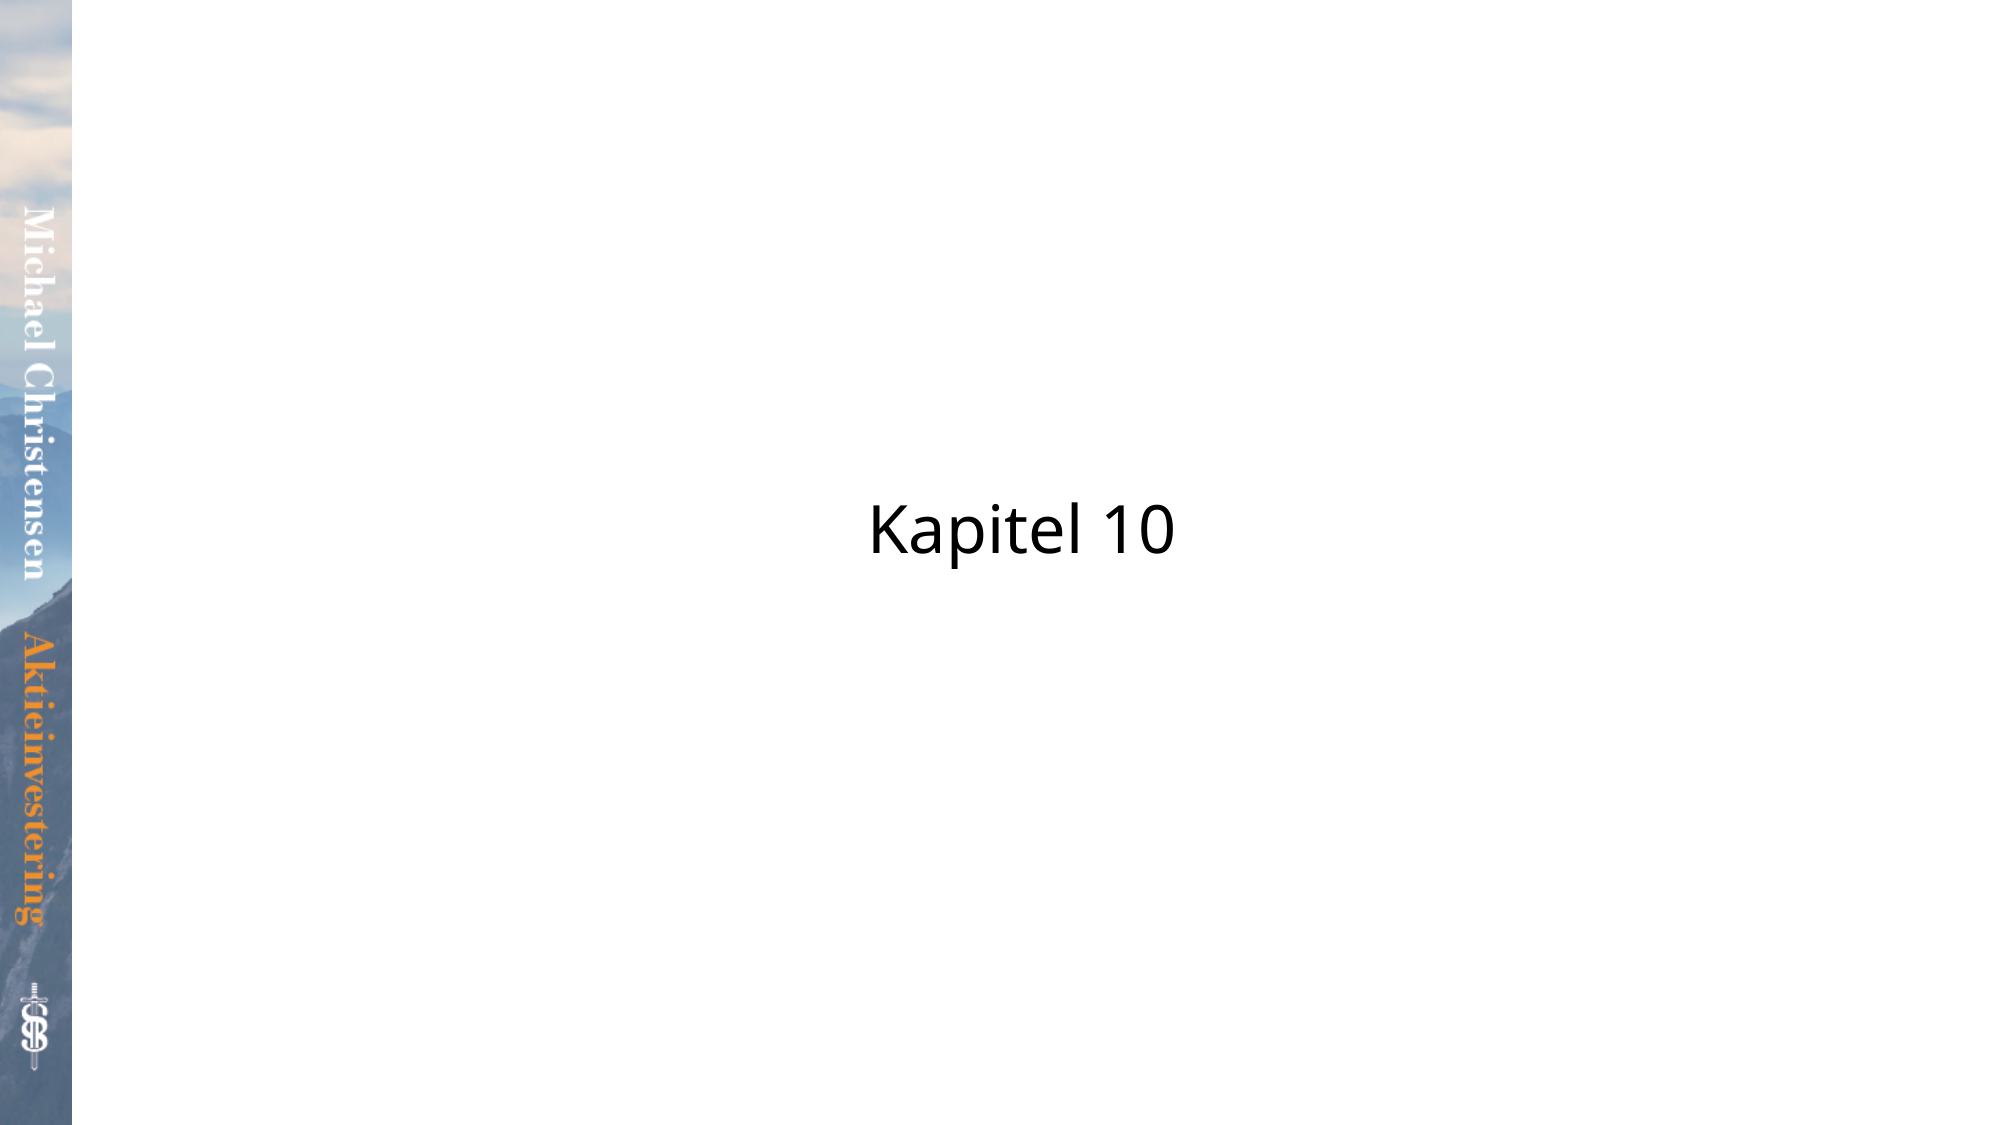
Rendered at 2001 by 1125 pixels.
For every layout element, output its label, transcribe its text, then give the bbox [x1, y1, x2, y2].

picture [0, 0, 72, 1125]
text_box Kapitel 10 [558, 479, 1487, 644]
